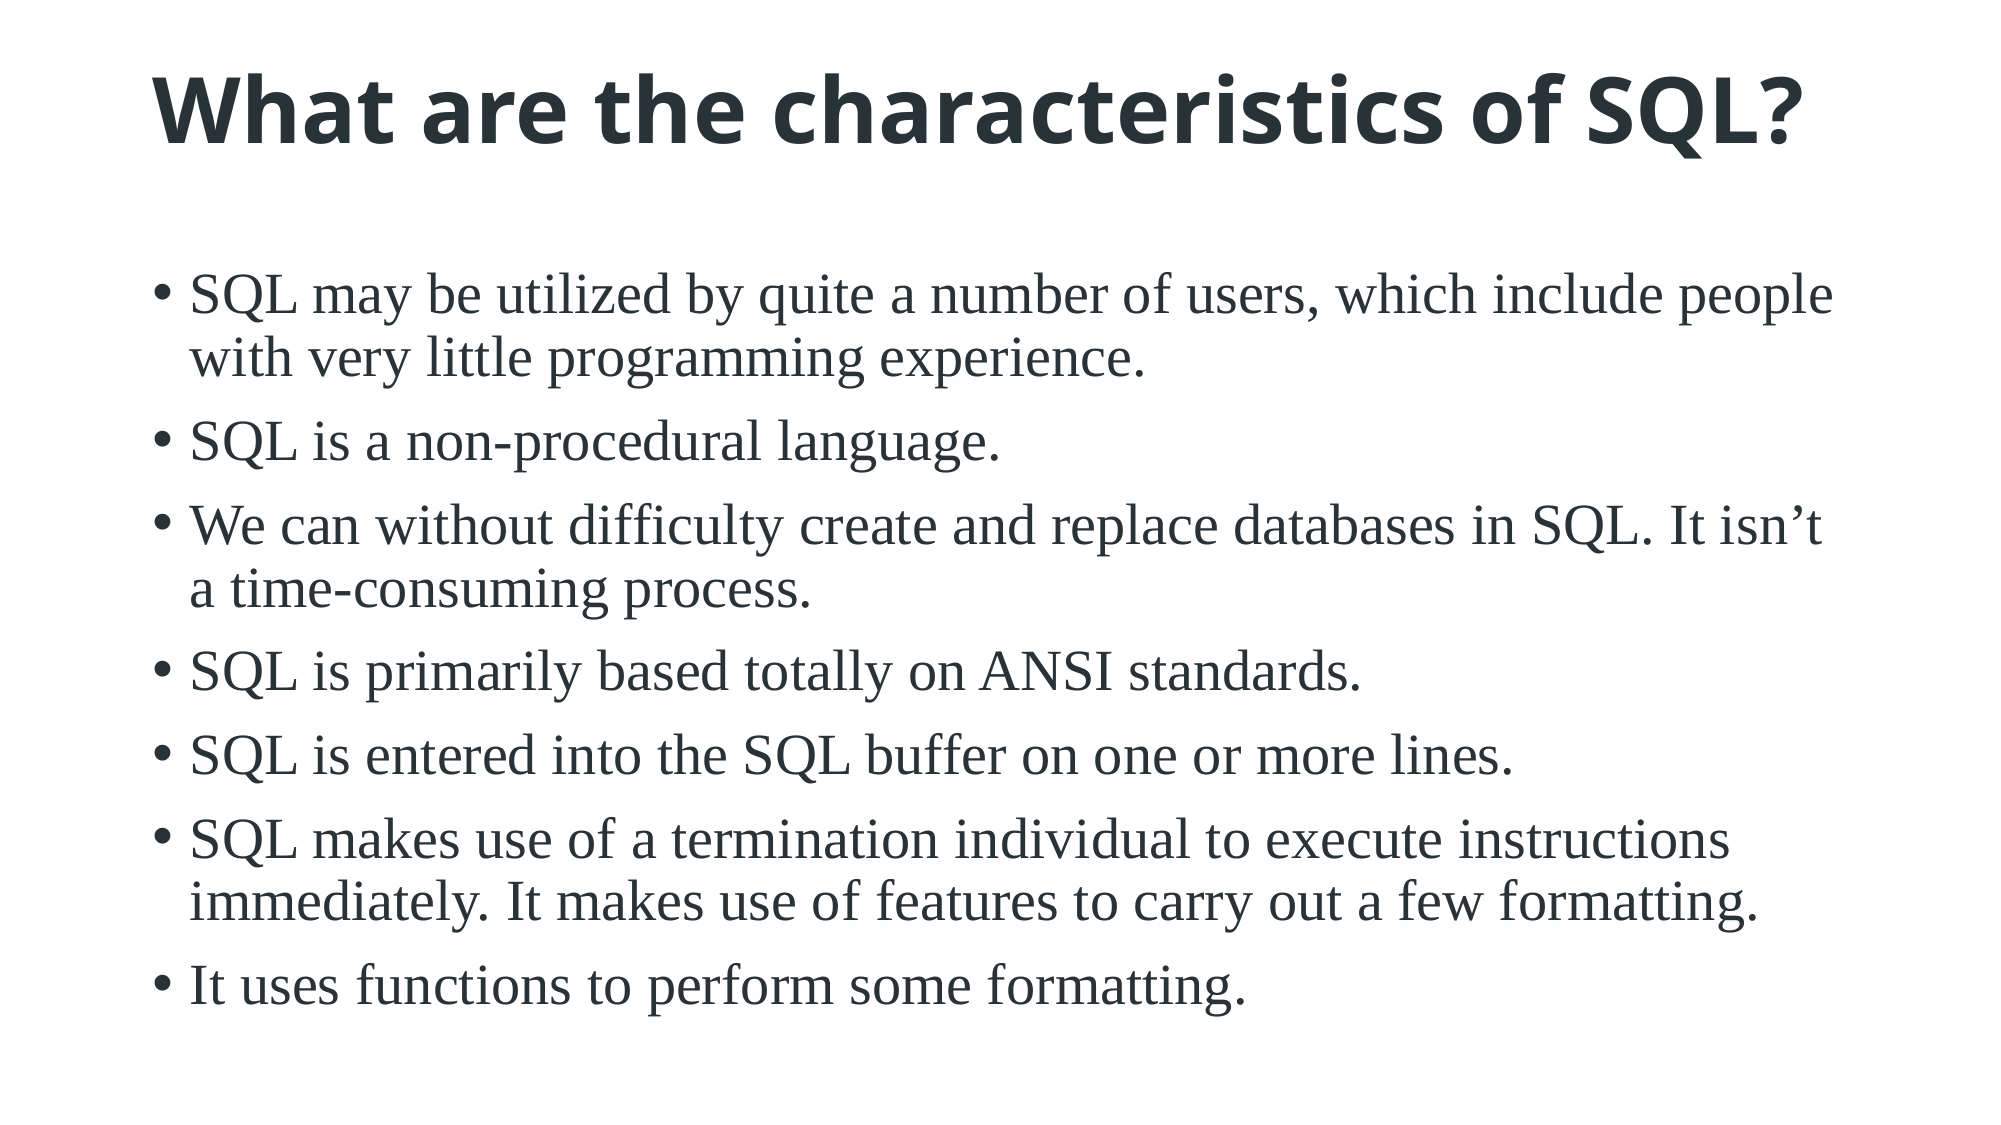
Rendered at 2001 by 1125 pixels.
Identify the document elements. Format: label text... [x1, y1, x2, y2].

list SQL may be utilized by quite a number of users, which include people with very little programming experience. SQL is a non-procedural language. We can without difficulty create and replace databases in SQL. It isn’t a time-consuming process. SQL is primarily based totally on ANSI standards. SQL is entered into the SQL buffer on one or more lines. SQL makes use of a termination individual to execute instructions immediately. It makes use of features to carry out a few formatting. It uses functions to perform some formatting. [137, 256, 1863, 1125]
title What are the characteristics of SQL? [137, 59, 1863, 256]
